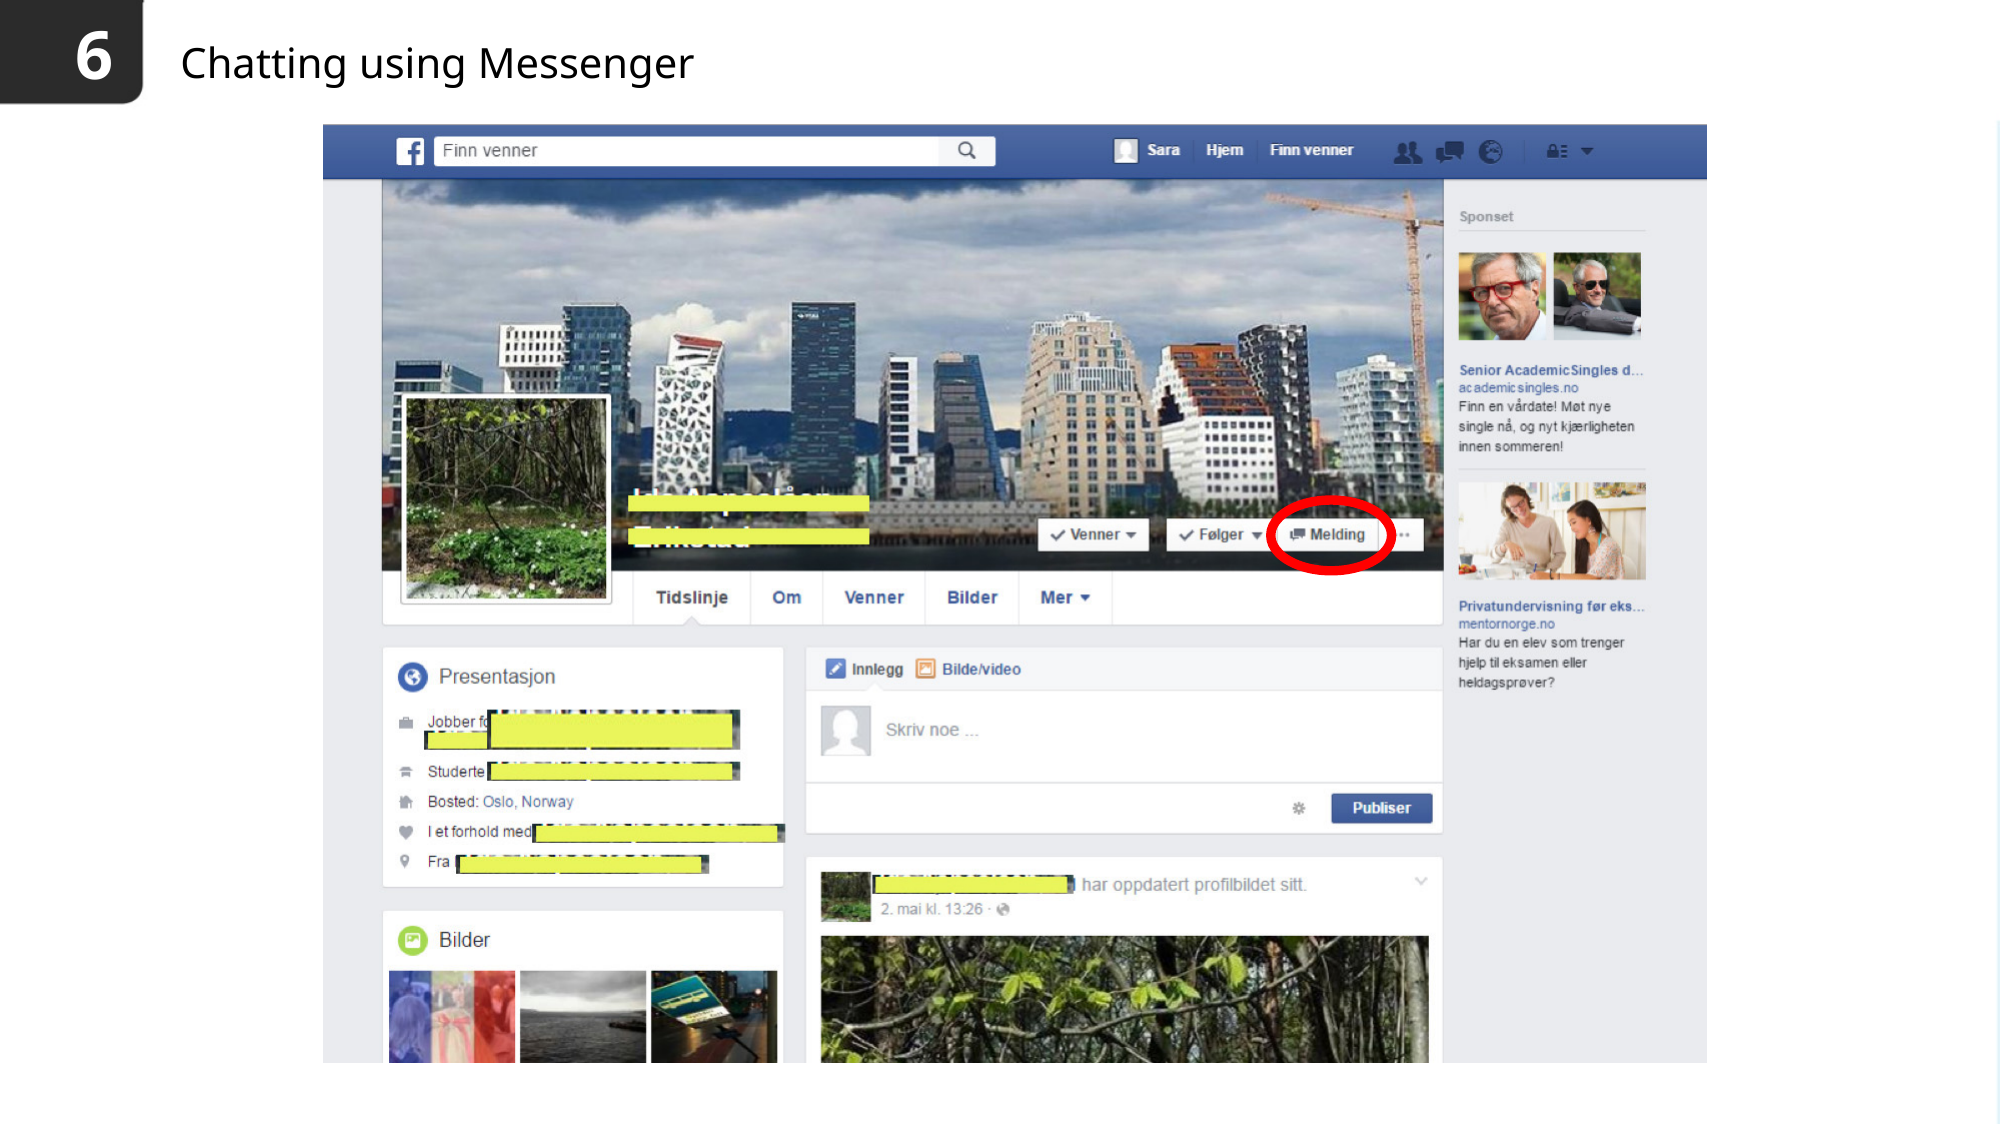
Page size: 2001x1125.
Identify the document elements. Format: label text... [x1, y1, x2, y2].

picture [0, 0, 2000, 1124]
text_box 6 [60, 20, 188, 95]
title Chatting using Messenger [188, 34, 1864, 95]
